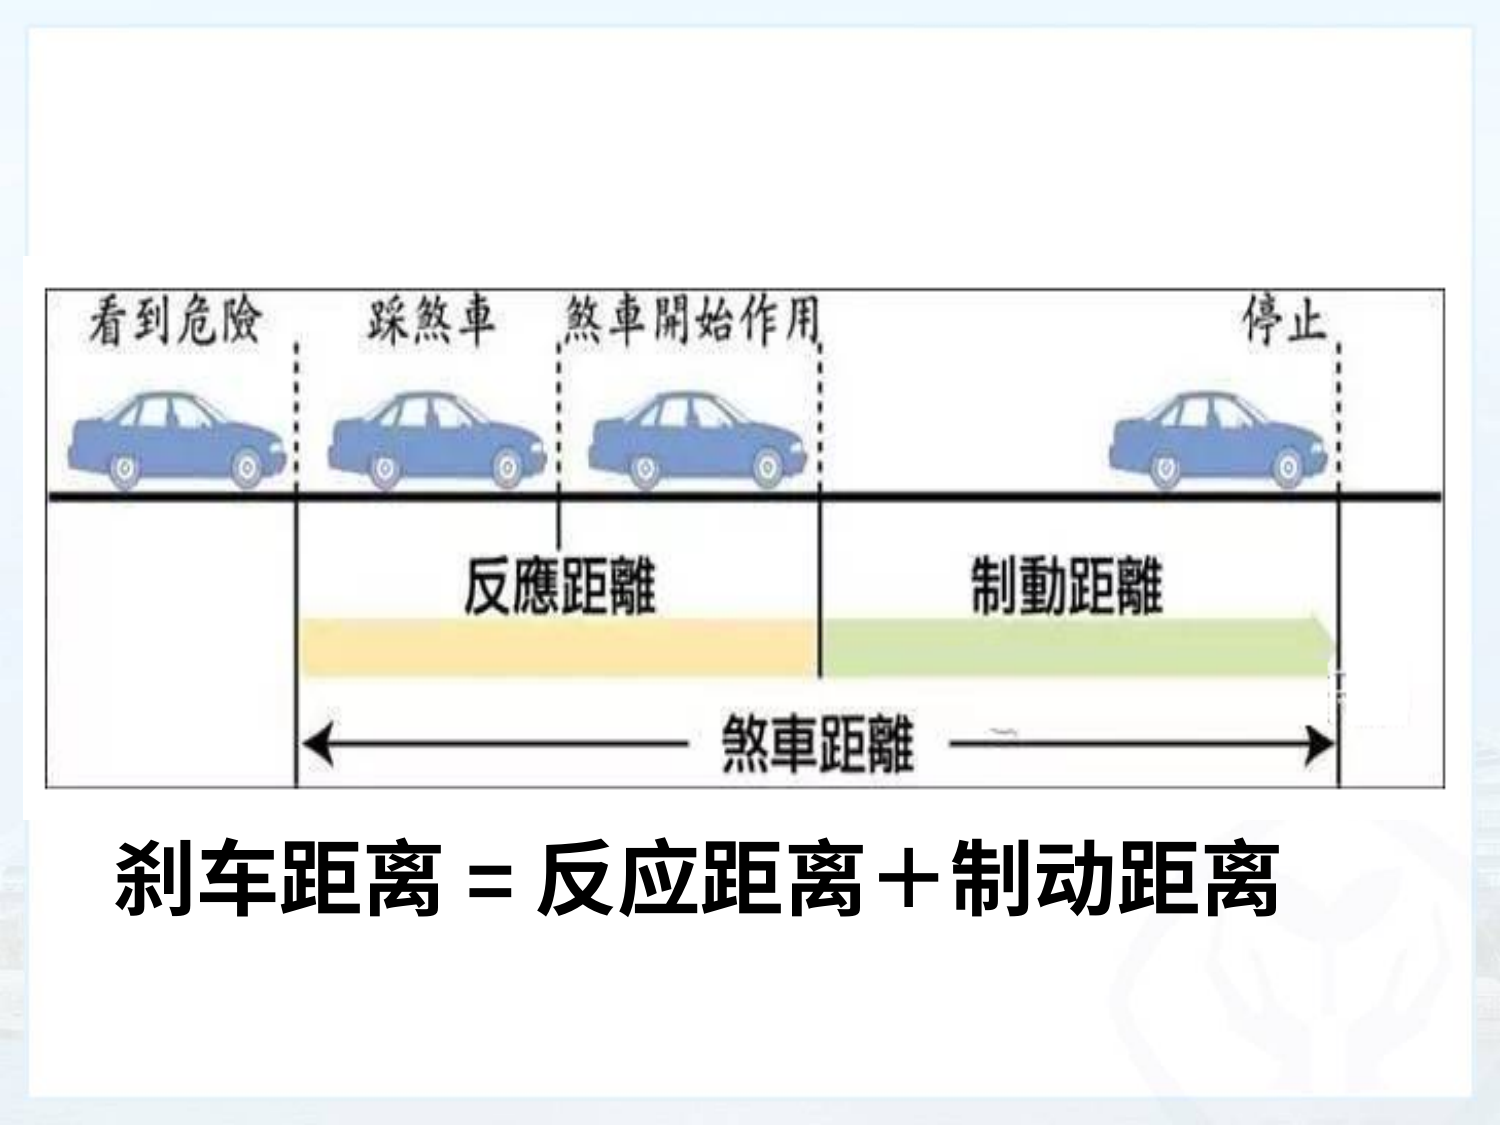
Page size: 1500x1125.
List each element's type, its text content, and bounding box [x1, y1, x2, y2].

picture [0, 0, 1500, 1125]
text_box 刹车距离=反应距离＋制动距离 [100, 827, 1297, 933]
